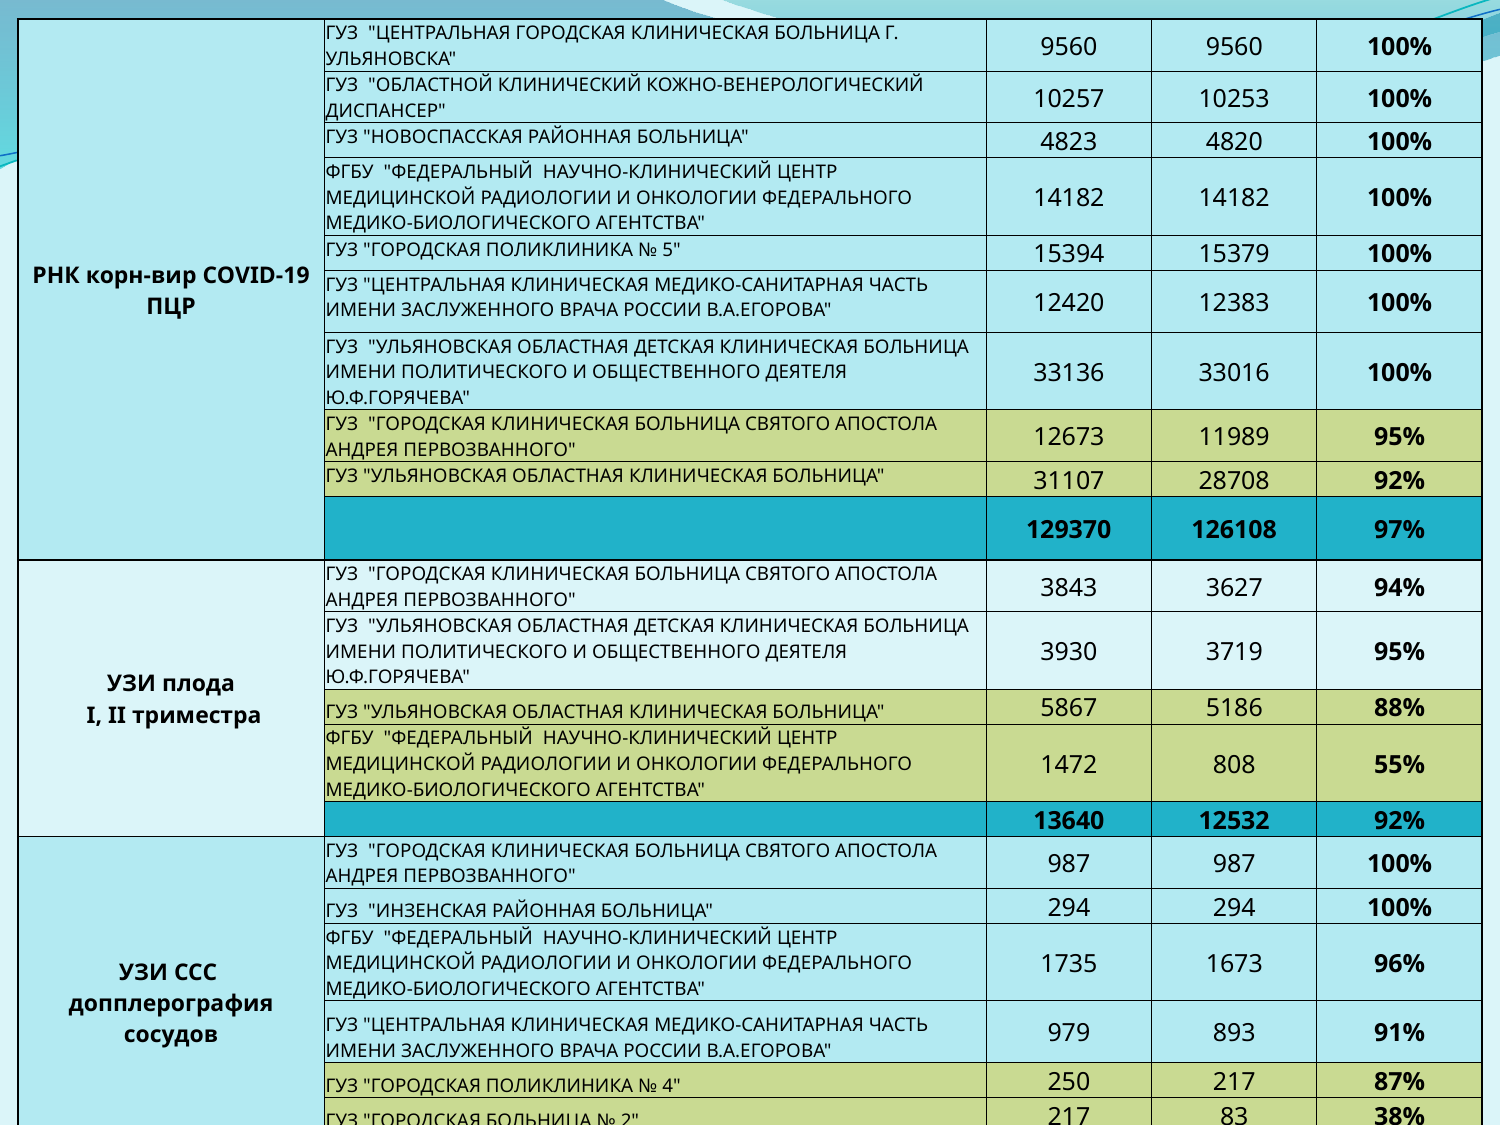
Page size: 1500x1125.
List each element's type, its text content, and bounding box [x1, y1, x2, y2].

table_cell 100% [1317, 271, 1481, 332]
table_cell ГУЗ "УЛЬЯНОВСКАЯ ОБЛАСТНАЯ ДЕТСКАЯ КЛИНИЧЕСКАЯ БОЛЬНИЦА ИМЕНИ ПОЛИТИЧЕСКОГО И ОБЩЕСТВЕННОГО ДЕЯТЕЛЯ Ю.Ф.ГОРЯЧЕВА" [325, 333, 986, 409]
table_cell 94% [1317, 561, 1481, 611]
table_cell [325, 497, 986, 559]
table_cell 96% [1317, 924, 1481, 1000]
table_cell 1673 [1152, 924, 1316, 1000]
table_cell 294 [1152, 889, 1316, 923]
table_header РНК корн-вир COVID-19 ПЦР [19, 20, 324, 559]
table_cell 31107 [987, 462, 1151, 496]
table_cell 100% [1317, 123, 1481, 157]
table_cell ГУЗ "ГОРОДСКАЯ БОЛЬНИЦА № 2" [325, 1098, 986, 1125]
table_cell 92% [1317, 462, 1481, 496]
table_cell ГУЗ "ГОРОДСКАЯ КЛИНИЧЕСКАЯ БОЛЬНИЦА СВЯТОГО АПОСТОЛА АНДРЕЯ ПЕРВОЗВАННОГО" [325, 561, 986, 611]
table_cell 10257 [987, 72, 1151, 122]
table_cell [1152, 1098, 1316, 1125]
table_cell 100% [1317, 158, 1481, 235]
table_cell 10253 [1152, 72, 1316, 122]
table_cell 893 [1152, 1001, 1316, 1062]
table_cell 5186 [1152, 690, 1316, 724]
table_cell ГУЗ "ГОРОДСКАЯ ПОЛИКЛИНИКА № 4" [325, 1063, 986, 1097]
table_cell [987, 1098, 1151, 1125]
table_cell 92% [1317, 802, 1481, 836]
table_cell 987 [987, 837, 1151, 888]
table_cell 33016 [1152, 333, 1316, 409]
table_cell УЗИ плода I, II триместра [19, 561, 324, 836]
table_cell 12383 [1152, 271, 1316, 332]
table_cell 95% [1317, 612, 1481, 689]
table_cell ГУЗ "ГОРОДСКАЯ КЛИНИЧЕСКАЯ БОЛЬНИЦА СВЯТОГО АПОСТОЛА АНДРЕЯ ПЕРВОЗВАННОГО" [325, 410, 986, 461]
table_cell 100% [1317, 889, 1481, 923]
table_cell 4820 [1152, 123, 1316, 157]
table_cell 100% [1317, 333, 1481, 409]
table_cell 15379 [1152, 236, 1316, 270]
table_cell 1472 [987, 725, 1151, 801]
table_cell 129370 [987, 497, 1151, 559]
table_cell ГУЗ "ИНЗЕНСКАЯ РАЙОННАЯ БОЛЬНИЦА" [325, 889, 986, 923]
table_cell 15394 [987, 236, 1151, 270]
table_header 100% [1317, 20, 1481, 71]
table_cell 3843 [987, 561, 1151, 611]
table_cell ГУЗ "ЦЕНТРАЛЬНАЯ КЛИНИЧЕСКАЯ МЕДИКО-САНИТАРНАЯ ЧАСТЬ ИМЕНИ ЗАСЛУЖЕННОГО ВРАЧА РОССИИ В.А.ЕГОРОВА" [325, 271, 986, 332]
table_cell ФГБУ "ФЕДЕРАЛЬНЫЙ НАУЧНО-КЛИНИЧЕСКИЙ ЦЕНТР МЕДИЦИНСКОЙ РАДИОЛОГИИ И ОНКОЛОГИИ ФЕДЕРАЛЬНОГО МЕДИКО-БИОЛОГИЧЕСКОГО АГЕНТСТВА" [325, 158, 986, 235]
table_cell 95% [1317, 410, 1481, 461]
table_cell ГУЗ "ЦЕНТРАЛЬНАЯ КЛИНИЧЕСКАЯ МЕДИКО-САНИТАРНАЯ ЧАСТЬ ИМЕНИ ЗАСЛУЖЕННОГО ВРАЧА РОССИИ В.А.ЕГОРОВА" [325, 1001, 986, 1062]
table_cell 3719 [1152, 612, 1316, 689]
table_cell 97% [1317, 497, 1481, 559]
table_cell 33136 [987, 333, 1151, 409]
table_header 9560 [987, 20, 1151, 71]
table_cell 979 [987, 1001, 1151, 1062]
table_cell 250 [987, 1063, 1151, 1097]
table_cell 3930 [987, 612, 1151, 689]
table_cell 1735 [987, 924, 1151, 1000]
table_cell 3627 [1152, 561, 1316, 611]
table_cell 4823 [987, 123, 1151, 157]
table_cell 100% [1317, 236, 1481, 270]
table_cell 12420 [987, 271, 1151, 332]
table_cell ГУЗ "ОБЛАСТНОЙ КЛИНИЧЕСКИЙ КОЖНО-ВЕНЕРОЛОГИЧЕСКИЙ ДИСПАНСЕР" [325, 72, 986, 122]
table_cell [325, 802, 986, 836]
table_cell 28708 [1152, 462, 1316, 496]
table_cell 88% [1317, 690, 1481, 724]
table_cell 13640 [987, 802, 1151, 836]
table_cell 808 [1152, 725, 1316, 801]
table_cell 100% [1317, 72, 1481, 122]
table_cell 91% [1317, 1001, 1481, 1062]
table_cell 14182 [1152, 158, 1316, 235]
table_cell 12673 [987, 410, 1151, 461]
table_cell 12532 [1152, 802, 1316, 836]
table_cell ГУЗ "ГОРОДСКАЯ КЛИНИЧЕСКАЯ БОЛЬНИЦА СВЯТОГО АПОСТОЛА АНДРЕЯ ПЕРВОЗВАННОГО" [325, 837, 986, 888]
table_cell ФГБУ "ФЕДЕРАЛЬНЫЙ НАУЧНО-КЛИНИЧЕСКИЙ ЦЕНТР МЕДИЦИНСКОЙ РАДИОЛОГИИ И ОНКОЛОГИИ ФЕДЕРАЛЬНОГО МЕДИКО-БИОЛОГИЧЕСКОГО АГЕНТСТВА" [325, 924, 986, 1000]
table_cell ГУЗ "УЛЬЯНОВСКАЯ ОБЛАСТНАЯ КЛИНИЧЕСКАЯ БОЛЬНИЦА" [325, 690, 986, 724]
table_cell 100% [1317, 837, 1481, 888]
table_cell 987 [1152, 837, 1316, 888]
table_header 9560 [1152, 20, 1316, 71]
table_cell 14182 [987, 158, 1151, 235]
table_cell 87% [1317, 1063, 1481, 1097]
table_cell ФГБУ "ФЕДЕРАЛЬНЫЙ НАУЧНО-КЛИНИЧЕСКИЙ ЦЕНТР МЕДИЦИНСКОЙ РАДИОЛОГИИ И ОНКОЛОГИИ ФЕДЕРАЛЬНОГО МЕДИКО-БИОЛОГИЧЕСКОГО АГЕНТСТВА" [325, 725, 986, 801]
table_cell 5867 [987, 690, 1151, 724]
table_cell 126108 [1152, 497, 1316, 559]
table_cell 294 [987, 889, 1151, 923]
table_header ГУЗ "ЦЕНТРАЛЬНАЯ ГОРОДСКАЯ КЛИНИЧЕСКАЯ БОЛЬНИЦА Г. УЛЬЯНОВСКА" [325, 20, 986, 71]
table_cell 11989 [1152, 410, 1316, 461]
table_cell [1317, 1098, 1481, 1125]
table_cell ГУЗ "УЛЬЯНОВСКАЯ ОБЛАСТНАЯ КЛИНИЧЕСКАЯ БОЛЬНИЦА" [325, 462, 986, 496]
table_cell ГУЗ "НОВОСПАССКАЯ РАЙОННАЯ БОЛЬНИЦА" [325, 123, 986, 157]
table_cell УЗИ ССС допплерография сосудов [19, 837, 324, 1125]
table_cell 217 [1152, 1063, 1316, 1097]
table_cell 55% [1317, 725, 1481, 801]
table_cell ГУЗ "УЛЬЯНОВСКАЯ ОБЛАСТНАЯ ДЕТСКАЯ КЛИНИЧЕСКАЯ БОЛЬНИЦА ИМЕНИ ПОЛИТИЧЕСКОГО И ОБЩЕСТВЕННОГО ДЕЯТЕЛЯ Ю.Ф.ГОРЯЧЕВА" [325, 612, 986, 689]
table_cell ГУЗ "ГОРОДСКАЯ ПОЛИКЛИНИКА № 5" [325, 236, 986, 270]
